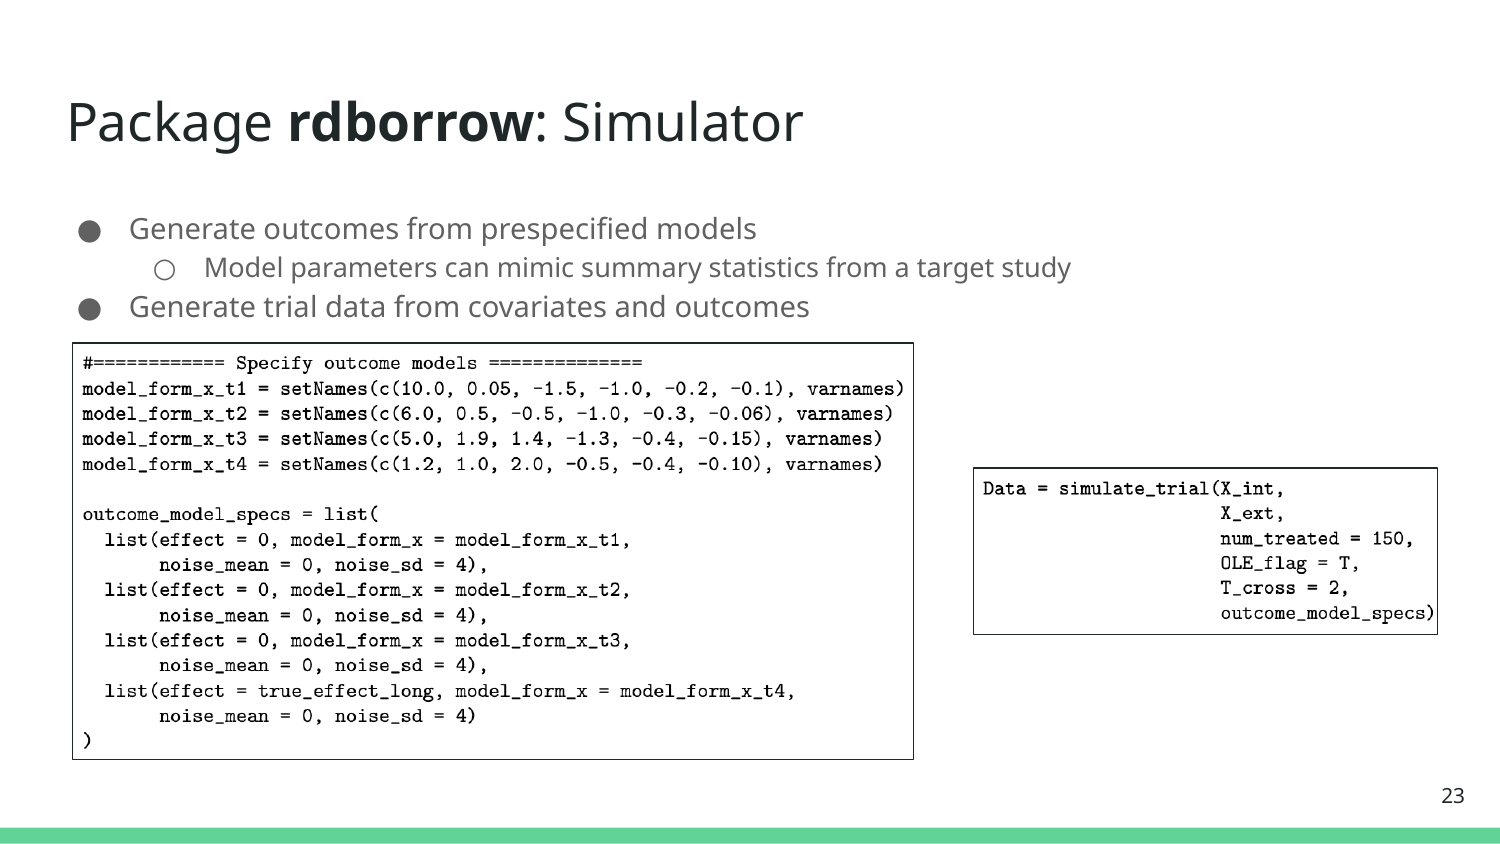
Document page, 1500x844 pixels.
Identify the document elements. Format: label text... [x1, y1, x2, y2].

picture [73, 343, 913, 759]
slide_number ‹#› [1389, 764, 1480, 830]
picture [974, 468, 1438, 634]
title Package rdborrow: Simulator [51, 72, 1449, 167]
list Generate outcomes from prespecified models Model parameters can mimic summary statistics from a target study Generate trial data from covariates and outcomes [39, 190, 1292, 344]
